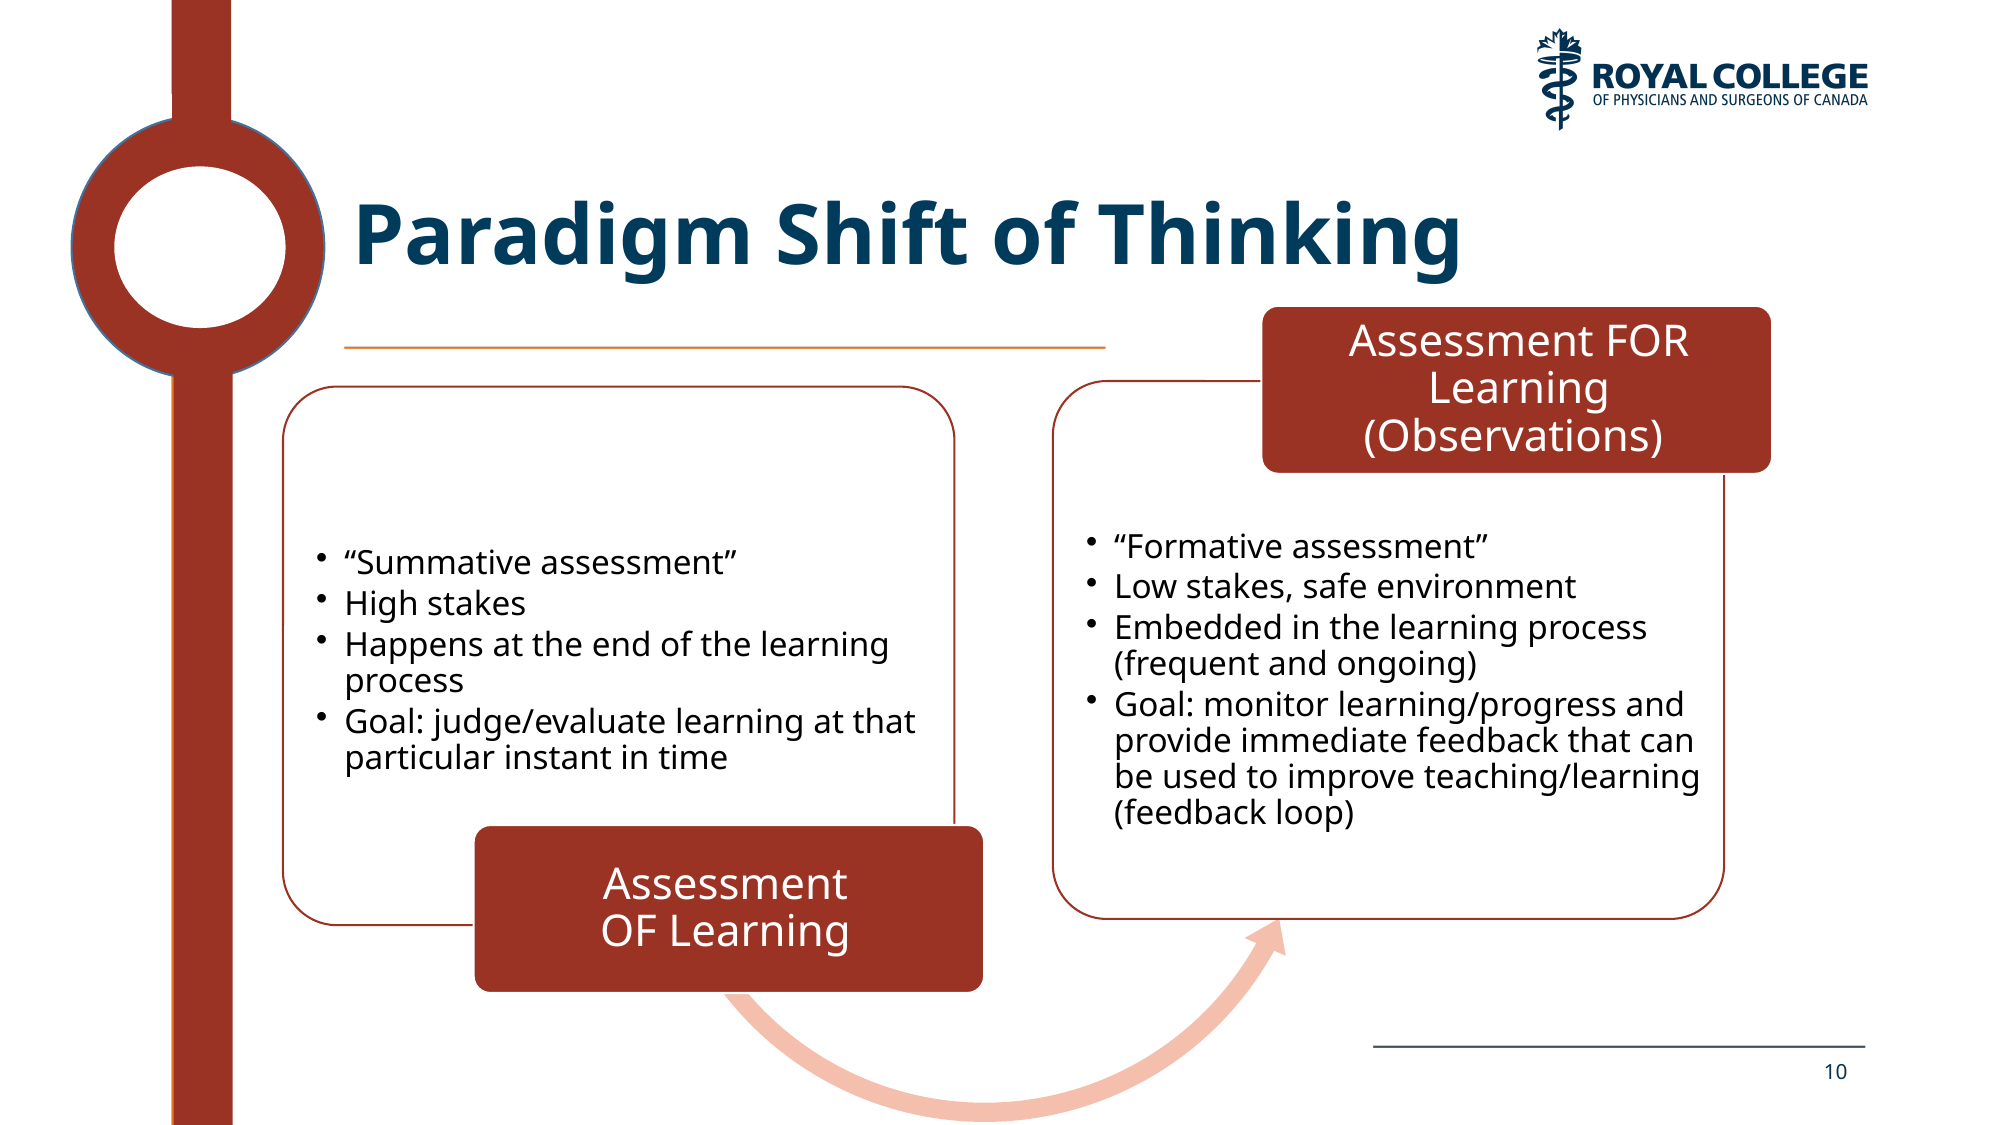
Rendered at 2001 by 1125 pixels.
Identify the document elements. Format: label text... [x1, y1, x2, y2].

picture [0, 0, 173, 1125]
slide_number 10 [1412, 1056, 1863, 1103]
picture [823, 1056, 1147, 1102]
title Paradigm Shift of Thinking [337, 122, 1863, 255]
picture [232, 0, 2001, 1125]
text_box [87, 255, 1913, 1056]
